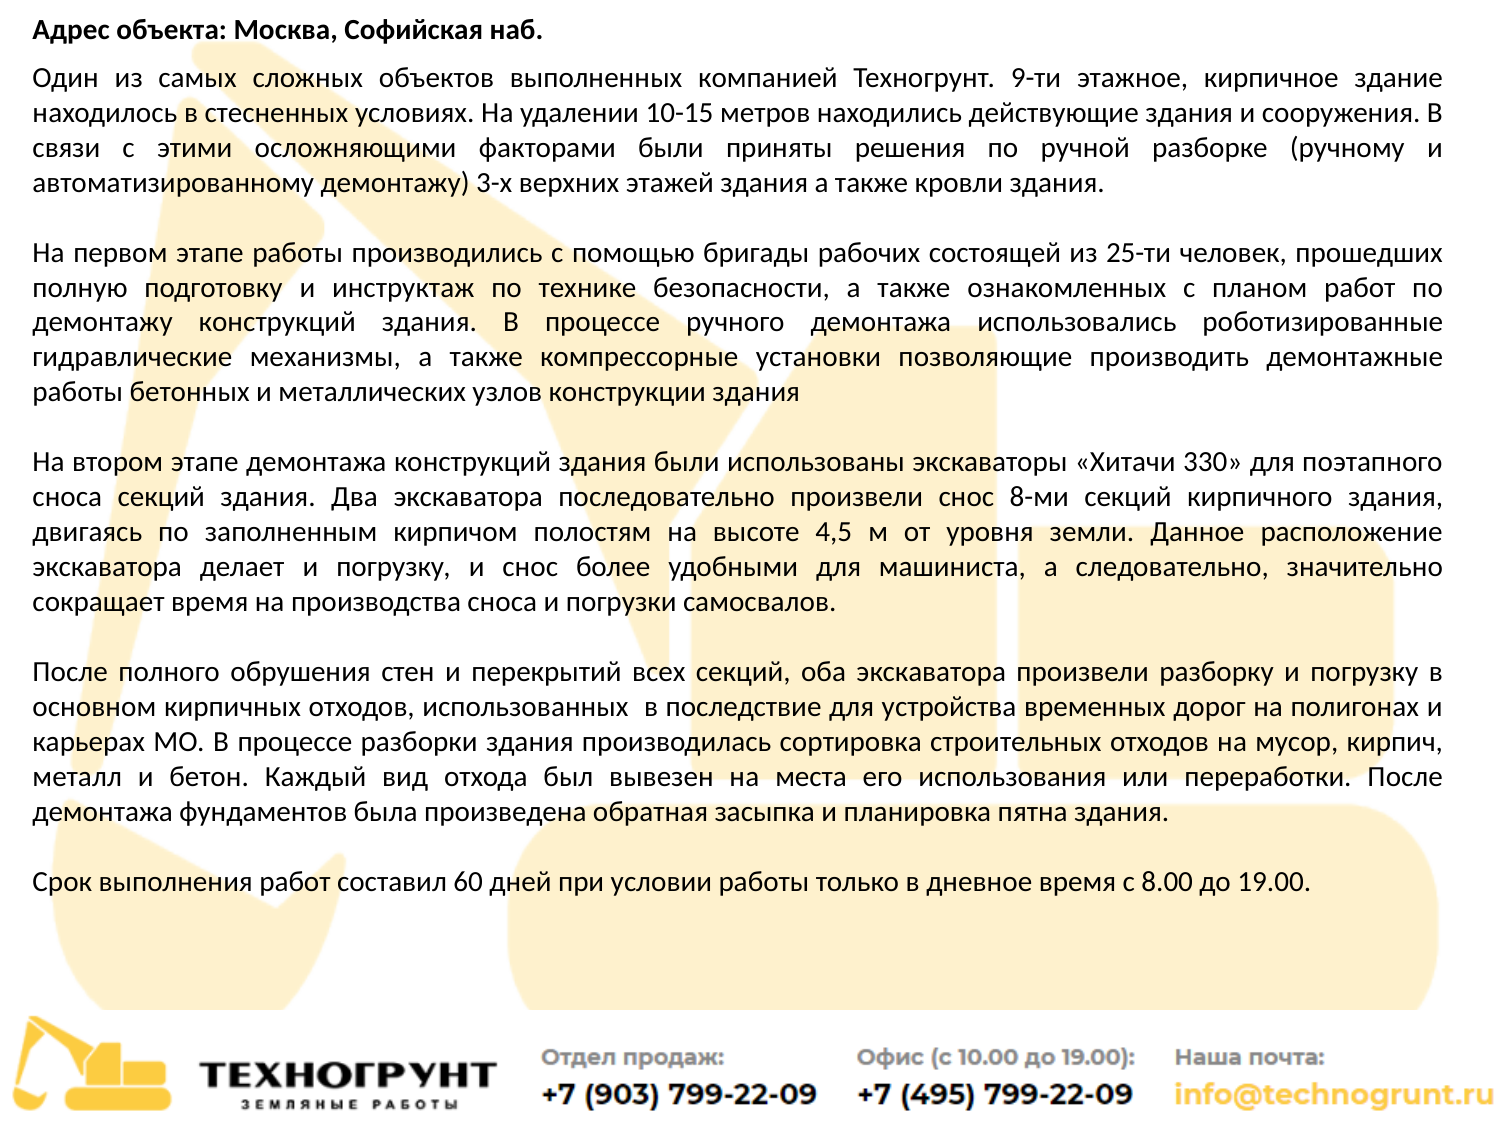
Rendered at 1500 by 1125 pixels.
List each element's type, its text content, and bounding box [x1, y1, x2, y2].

picture [0, 1010, 1500, 1125]
text_box Адрес объекта: Москва, Софийская наб. Один из самых сложных объектов выполненных компанией Техногрунт. 9-ти этажное, кирпичное здание находилось в стесненных условиях. На удалении 10-15 метров находились действующие здания и сооружения. В связи с этими осложняющими факторами были приняты решения по ручной разборке (ручному и автоматизированному демонтажу) 3-х верхних этажей здания а также кровли здания. На первом этапе работы производились с помощью бригады рабочих состоящей из 25-ти человек, прошедших полную подготовку и инструктаж по технике безопасности, а также ознакомленных с планом работ по демонтажу конструкций здания. В процессе ручного демонтажа использовались роботизированные гидравлические механизмы, а также компрессорные установки позволяющие производить демонтажные работы бетонных и металлических узлов конструкции здания На втором этапе демонтажа конструкций здания были использованы экскаваторы «Хитачи 330» для поэтапного сноса секций здания. Два экскаватора последовательно произвели снос 8-ми секций кирпичного здания, двигаясь по заполненным кирпичом полостям на высоте 4,5 м от уровня земли. Данное расположение экскаватора делает и погрузку, и снос более удобными для машиниста, а следовательно, значительно сокращает время на производства сноса и погрузки самосвалов. После полного обрушения стен и перекрытий всех секций, оба экскаватора произвели разборку и погрузку в основном кирпичных отходов, использованных в последствие для устройства временных дорог на полигонах и карьерах МО. В процессе разборки здания производилась сортировка строительных отходов на мусор, кирпич, металл и бетон. Каждый вид отхода был вывезен на места его использования или переработки. После демонтажа фундаментов была произведена обратная засыпка и планировка пятна здания. Срок выполнения работ составил 60 дней при условии работы только в дневное время с 8.00 до 19.00. [17, 3, 1459, 905]
